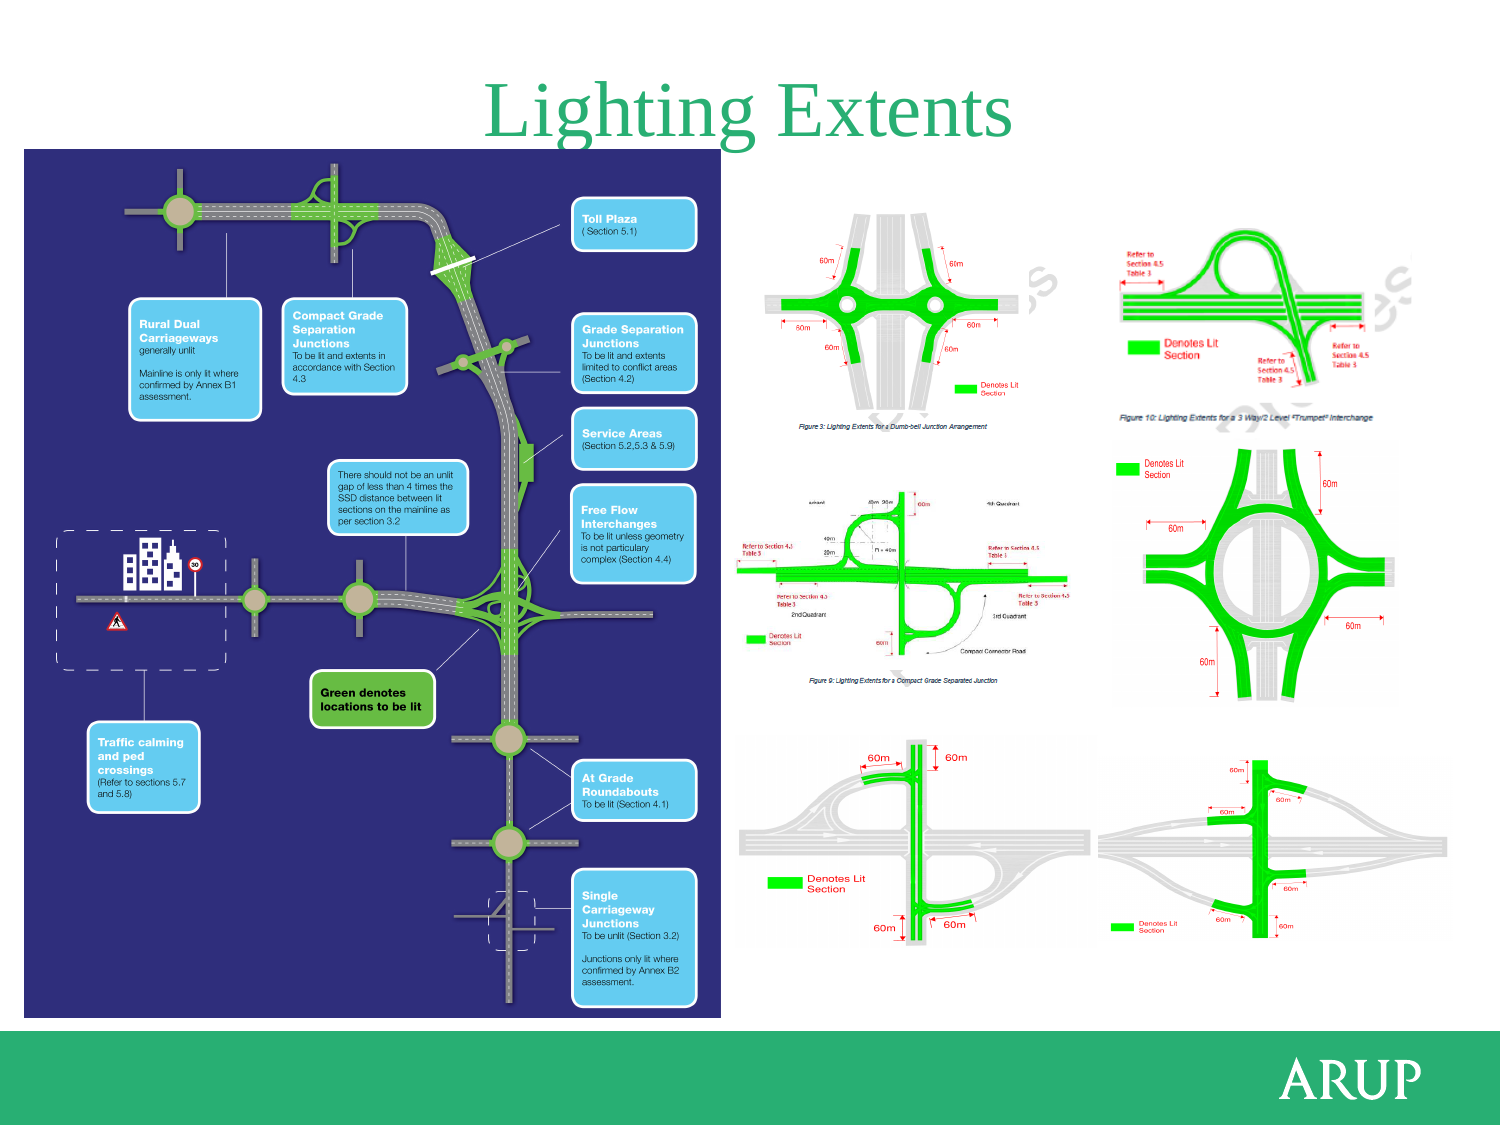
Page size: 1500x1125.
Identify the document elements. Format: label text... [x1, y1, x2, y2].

picture [728, 208, 1069, 432]
picture [734, 735, 1453, 949]
picture [1097, 228, 1412, 709]
picture [24, 149, 1084, 1018]
text_box Lighting Extents [81, 41, 1418, 119]
